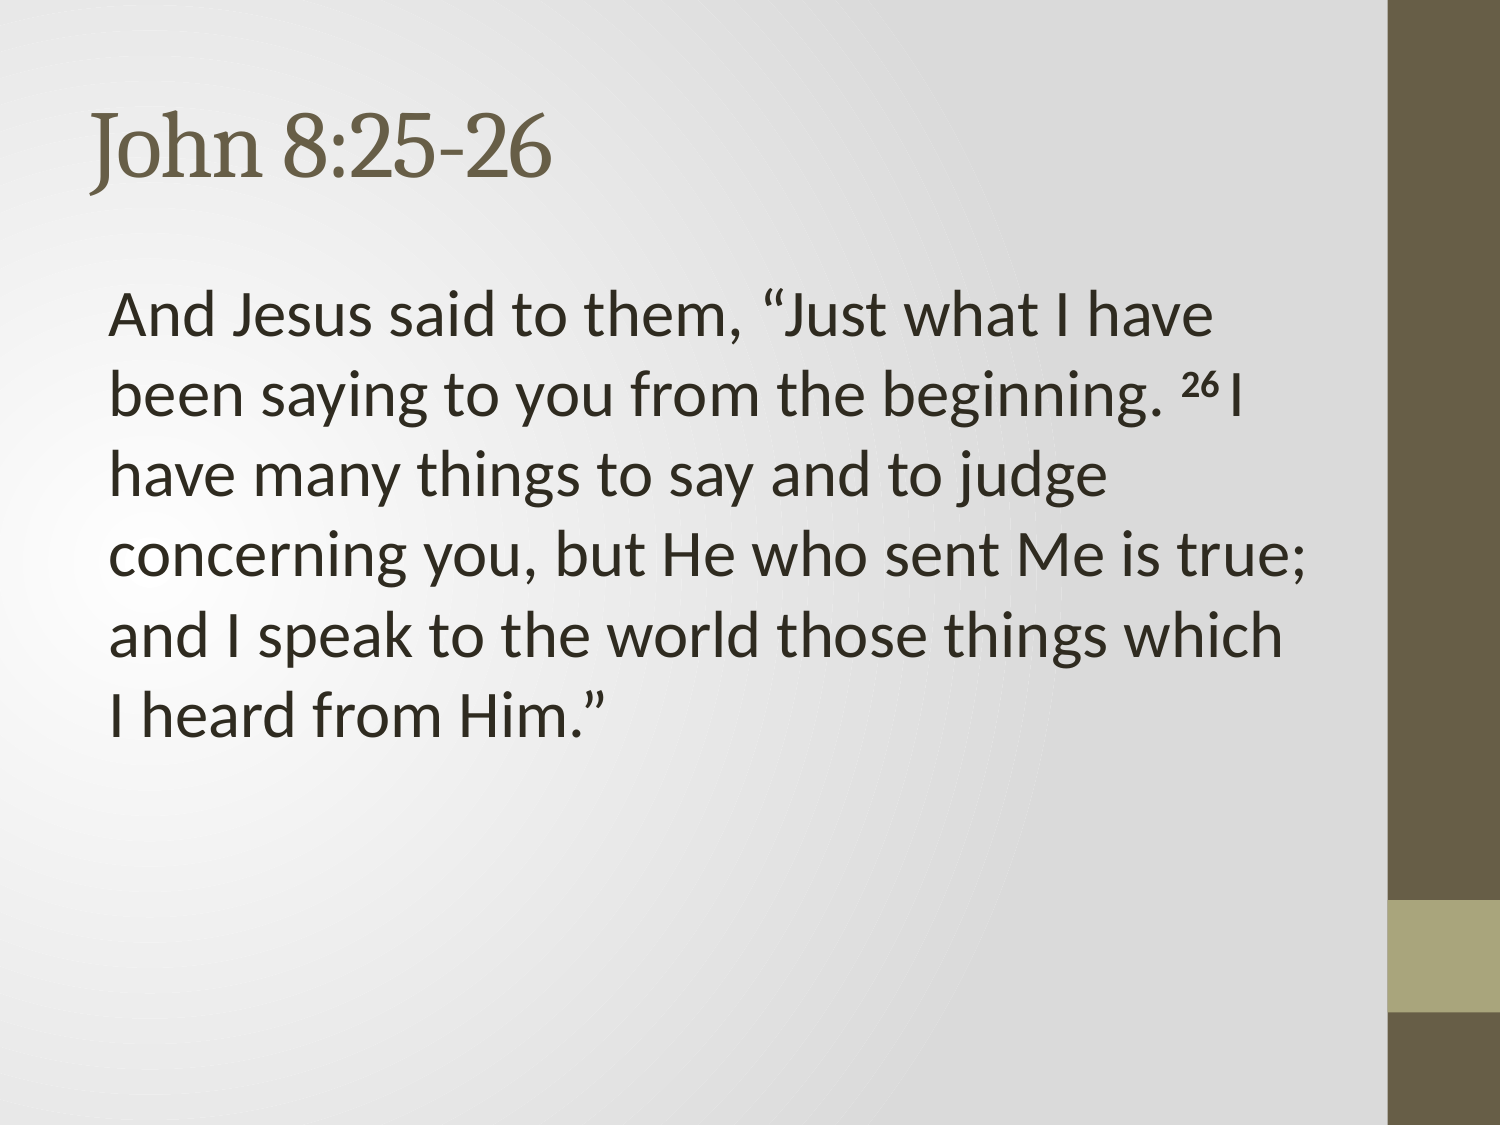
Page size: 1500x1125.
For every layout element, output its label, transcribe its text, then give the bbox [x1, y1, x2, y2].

list And Jesus said to them, “Just what I have been saying to you from the beginning. 26 I have many things to say and to judge concerning you, but He who sent Me is true; and I speak to the world those things which I heard from Him.” [75, 262, 1325, 813]
title John 8:25-26 [75, 45, 1325, 233]
